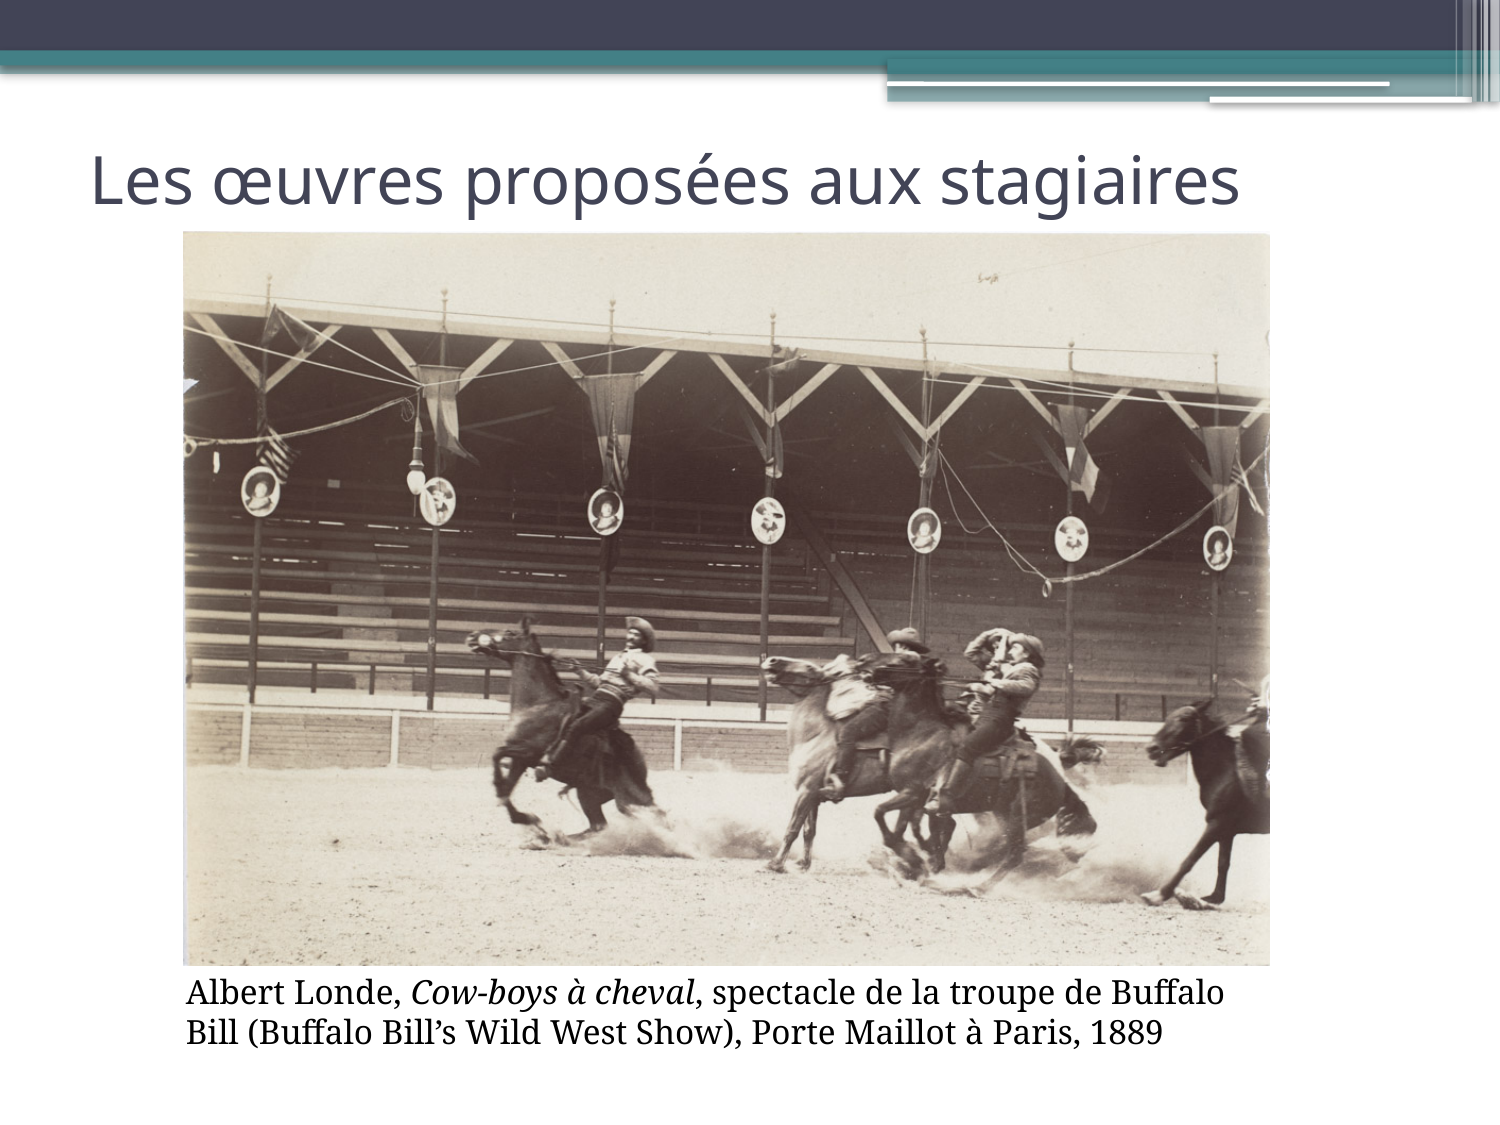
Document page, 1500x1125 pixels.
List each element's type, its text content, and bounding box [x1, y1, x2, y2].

picture [182, 231, 1270, 966]
text_box Albert Londe, Cow-boys à cheval, spectacle de la troupe de Buffalo Bill (Buffalo Bill’s Wild West Show), Porte Maillot à Paris, 1889 [171, 964, 1270, 1059]
title Les œuvres proposées aux stagiaires [75, 90, 1425, 265]
